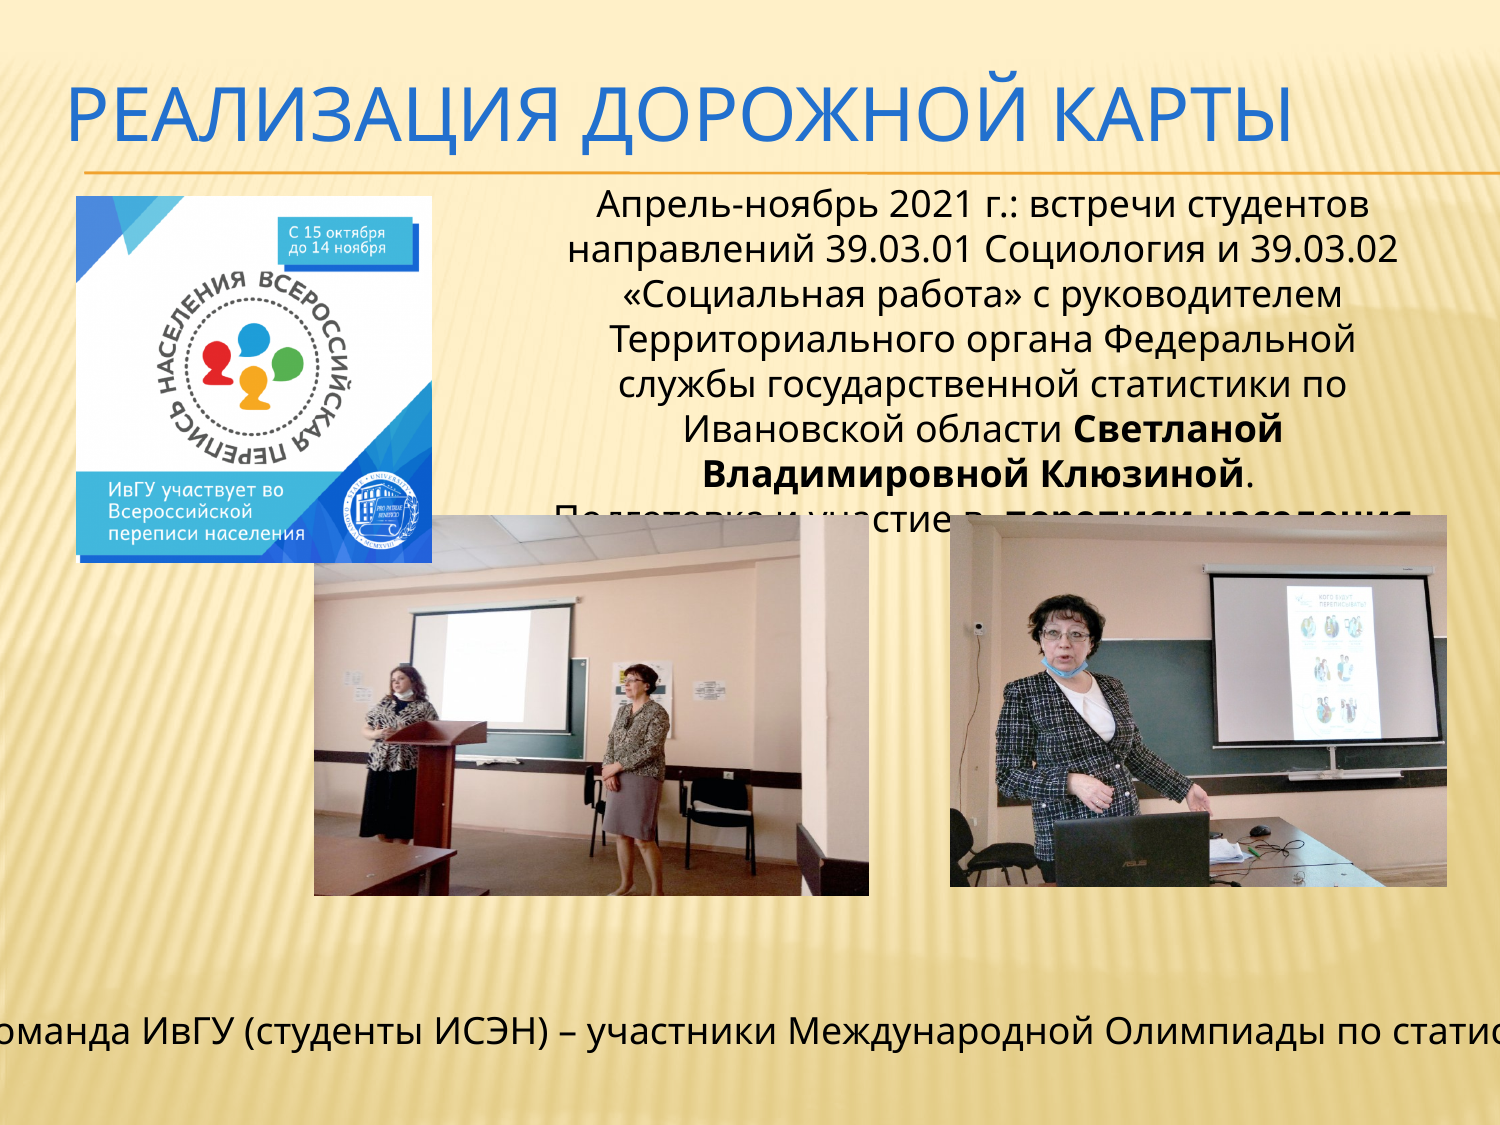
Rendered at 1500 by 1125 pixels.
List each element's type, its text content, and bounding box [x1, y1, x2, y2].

text_box Команда ИвГУ (студенты ИСЭН) – участники Международной Олимпиады по статистике [0, 999, 1500, 1060]
picture [950, 514, 1448, 888]
title Реализация дорожной карты [50, 42, 1475, 181]
picture [76, 196, 869, 896]
text_box Апрель-ноябрь 2021 г.: встречи студентов направлений 39.03.01 Социология и 39.03.02 «Социальная работа» с руководителем Территориального органа Федеральной службы государственной статистики по Ивановской области Светланой Владимировной Клюзиной. Подготовка и участие в переписи населения [525, 172, 1441, 548]
